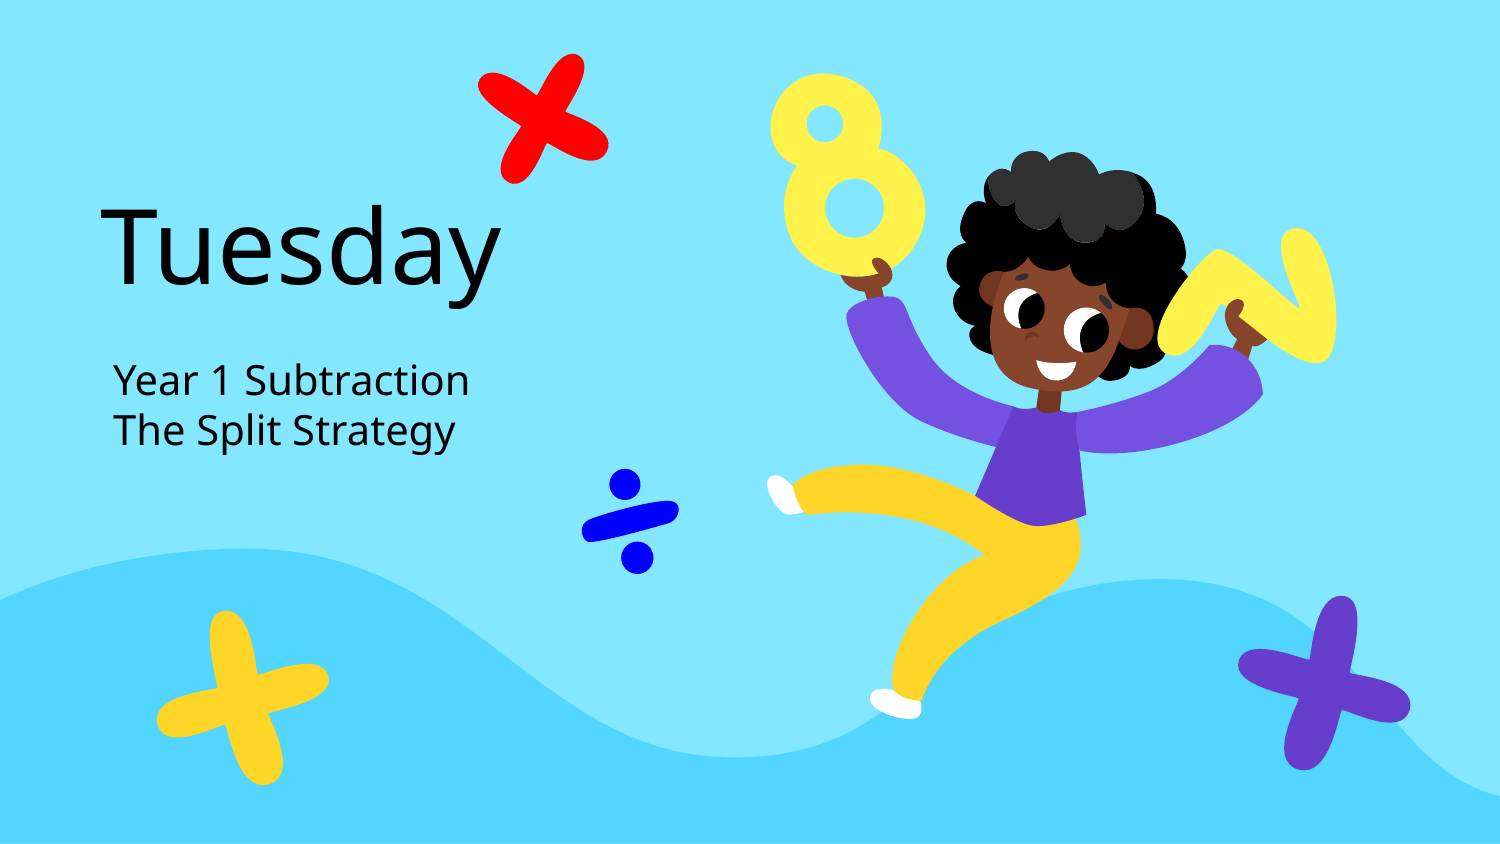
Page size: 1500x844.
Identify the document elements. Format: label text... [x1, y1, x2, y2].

subtitle Year 1 Subtraction The Split Strategy [98, 327, 744, 481]
title Tuesday [85, 178, 744, 308]
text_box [582, 474, 680, 568]
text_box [749, 73, 1419, 771]
text_box [156, 610, 329, 786]
text_box [478, 53, 609, 184]
